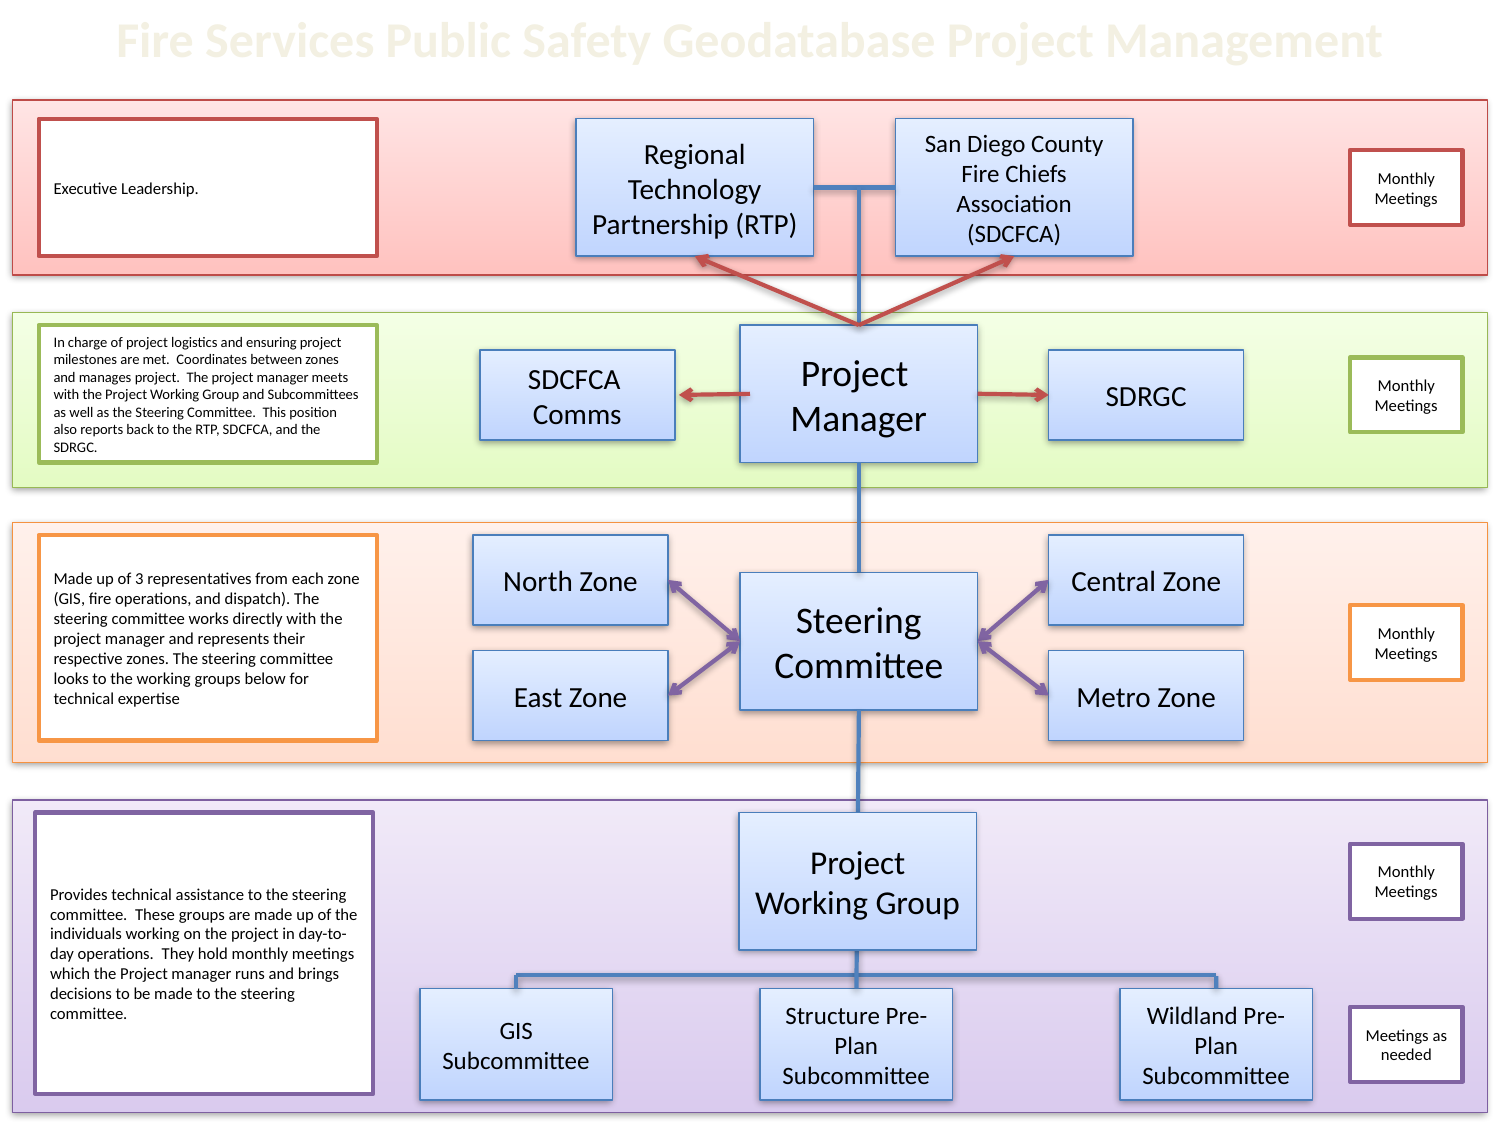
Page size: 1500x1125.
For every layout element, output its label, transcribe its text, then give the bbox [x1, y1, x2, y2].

text_box Provides technical assistance to the steering committee. These groups are made up of the individuals working on the project in day-to-day operations. They hold monthly meetings which the Project manager runs and brings decisions to be made to the steering committee. [33, 810, 375, 1096]
text_box In charge of project logistics and ensuring project milestones are met. Coordinates between zones and manages project. The project manager meets with the Project Working Group and Subcommittees as well as the Steering Committee. This position also reports back to the RTP, SDCFCA, and the SDRGC. [37, 323, 379, 465]
text_box Monthly Meetings [1348, 148, 1465, 227]
text_box Central Zone [1048, 534, 1244, 626]
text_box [694, 255, 860, 326]
text_box Monthly Meetings [1348, 603, 1465, 682]
text_box East Zone [472, 650, 669, 741]
text_box Fire Services Public Safety Geodatabase Project Management [12, 0, 1488, 75]
text_box Metro Zone [1048, 650, 1244, 741]
text_box Wildland Pre-Plan Subcommittee [1119, 988, 1313, 1101]
text_box SDRGC [1048, 349, 1244, 441]
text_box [667, 641, 741, 696]
text_box Project Manager [739, 335, 978, 463]
text_box Steering Committee [739, 572, 978, 711]
text_box North Zone [472, 534, 669, 626]
text_box [866, 312, 1488, 488]
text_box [667, 579, 741, 640]
text_box Structure Pre-Plan Subcommittee [759, 988, 953, 1101]
text_box GIS Subcommittee [419, 988, 613, 1101]
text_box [860, 255, 1015, 326]
text_box San Diego County Fire Chiefs Association (SDCFCA) [895, 118, 1134, 257]
text_box [12, 312, 852, 488]
text_box Project Working Group [738, 812, 851, 951]
text_box Project Working Group [864, 812, 977, 951]
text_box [856, 709, 860, 989]
text_box Monthly Meetings [1348, 842, 1465, 921]
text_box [977, 641, 1049, 696]
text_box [977, 579, 1049, 640]
text_box Executive Leadership. [37, 117, 379, 258]
text_box [866, 522, 1488, 763]
text_box Meetings as needed [1348, 1005, 1465, 1084]
text_box Monthly Meetings [1348, 355, 1465, 434]
text_box Regional Technology Partnership (RTP) [575, 118, 814, 257]
text_box Made up of 3 representatives from each zone (GIS, fire operations, and dispatch). The steering committee works directly with the project manager and represents their respective zones. The steering committee looks to the working groups below for technical expertise [37, 533, 379, 743]
text_box [12, 99, 1488, 276]
text_box SDCFCA Comms [479, 349, 676, 441]
text_box [12, 799, 1488, 1113]
text_box [12, 522, 852, 763]
